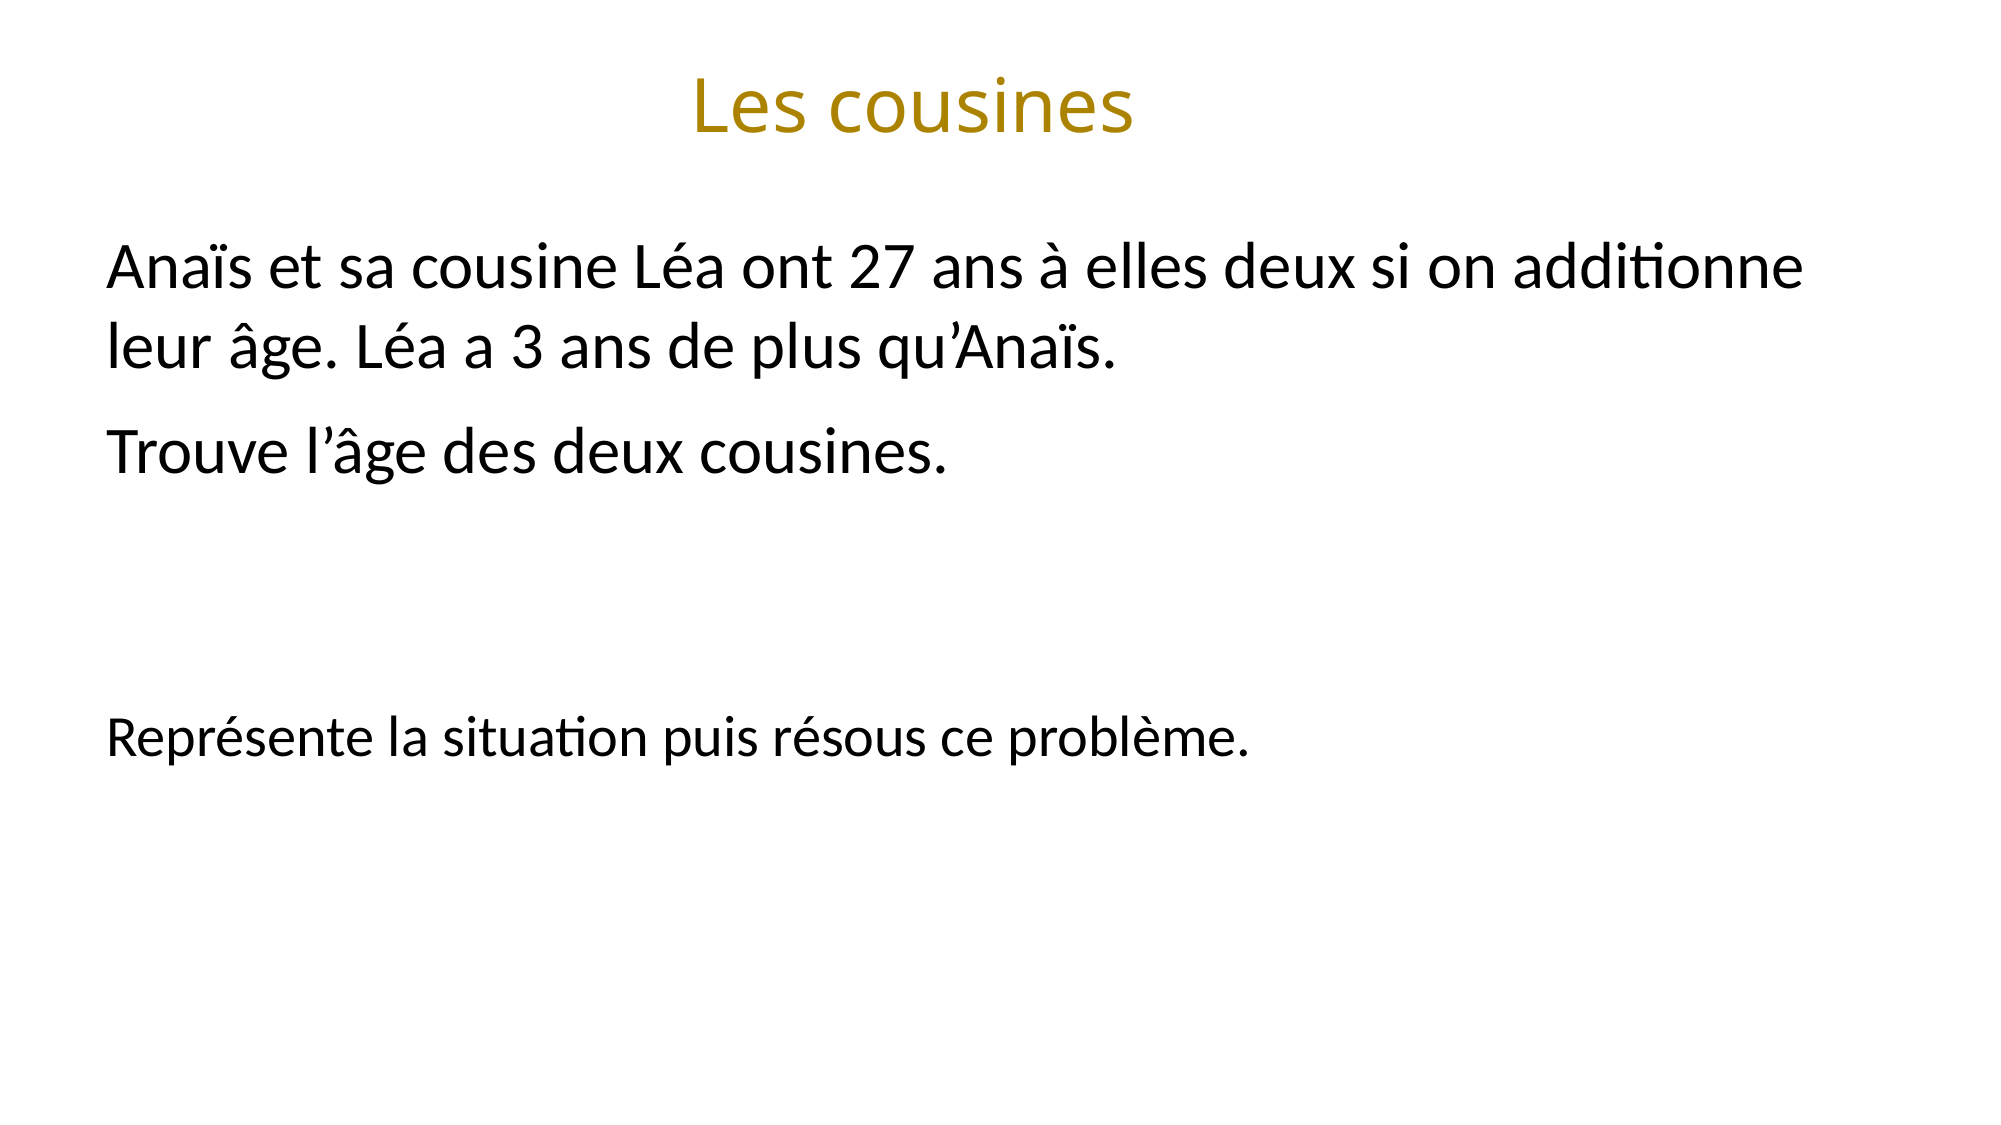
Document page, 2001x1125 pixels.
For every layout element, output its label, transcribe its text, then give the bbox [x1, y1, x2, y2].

text_box Les cousines [465, 60, 1361, 157]
text_box Représente la situation puis résous ce problème. [91, 690, 1608, 776]
text_box Anaïs et sa cousine Léa ont 27 ans à elles deux si on additionne leur âge. Léa a 3 ans de plus qu’Anaïs. Trouve l’âge des deux cousines. [91, 214, 1843, 494]
